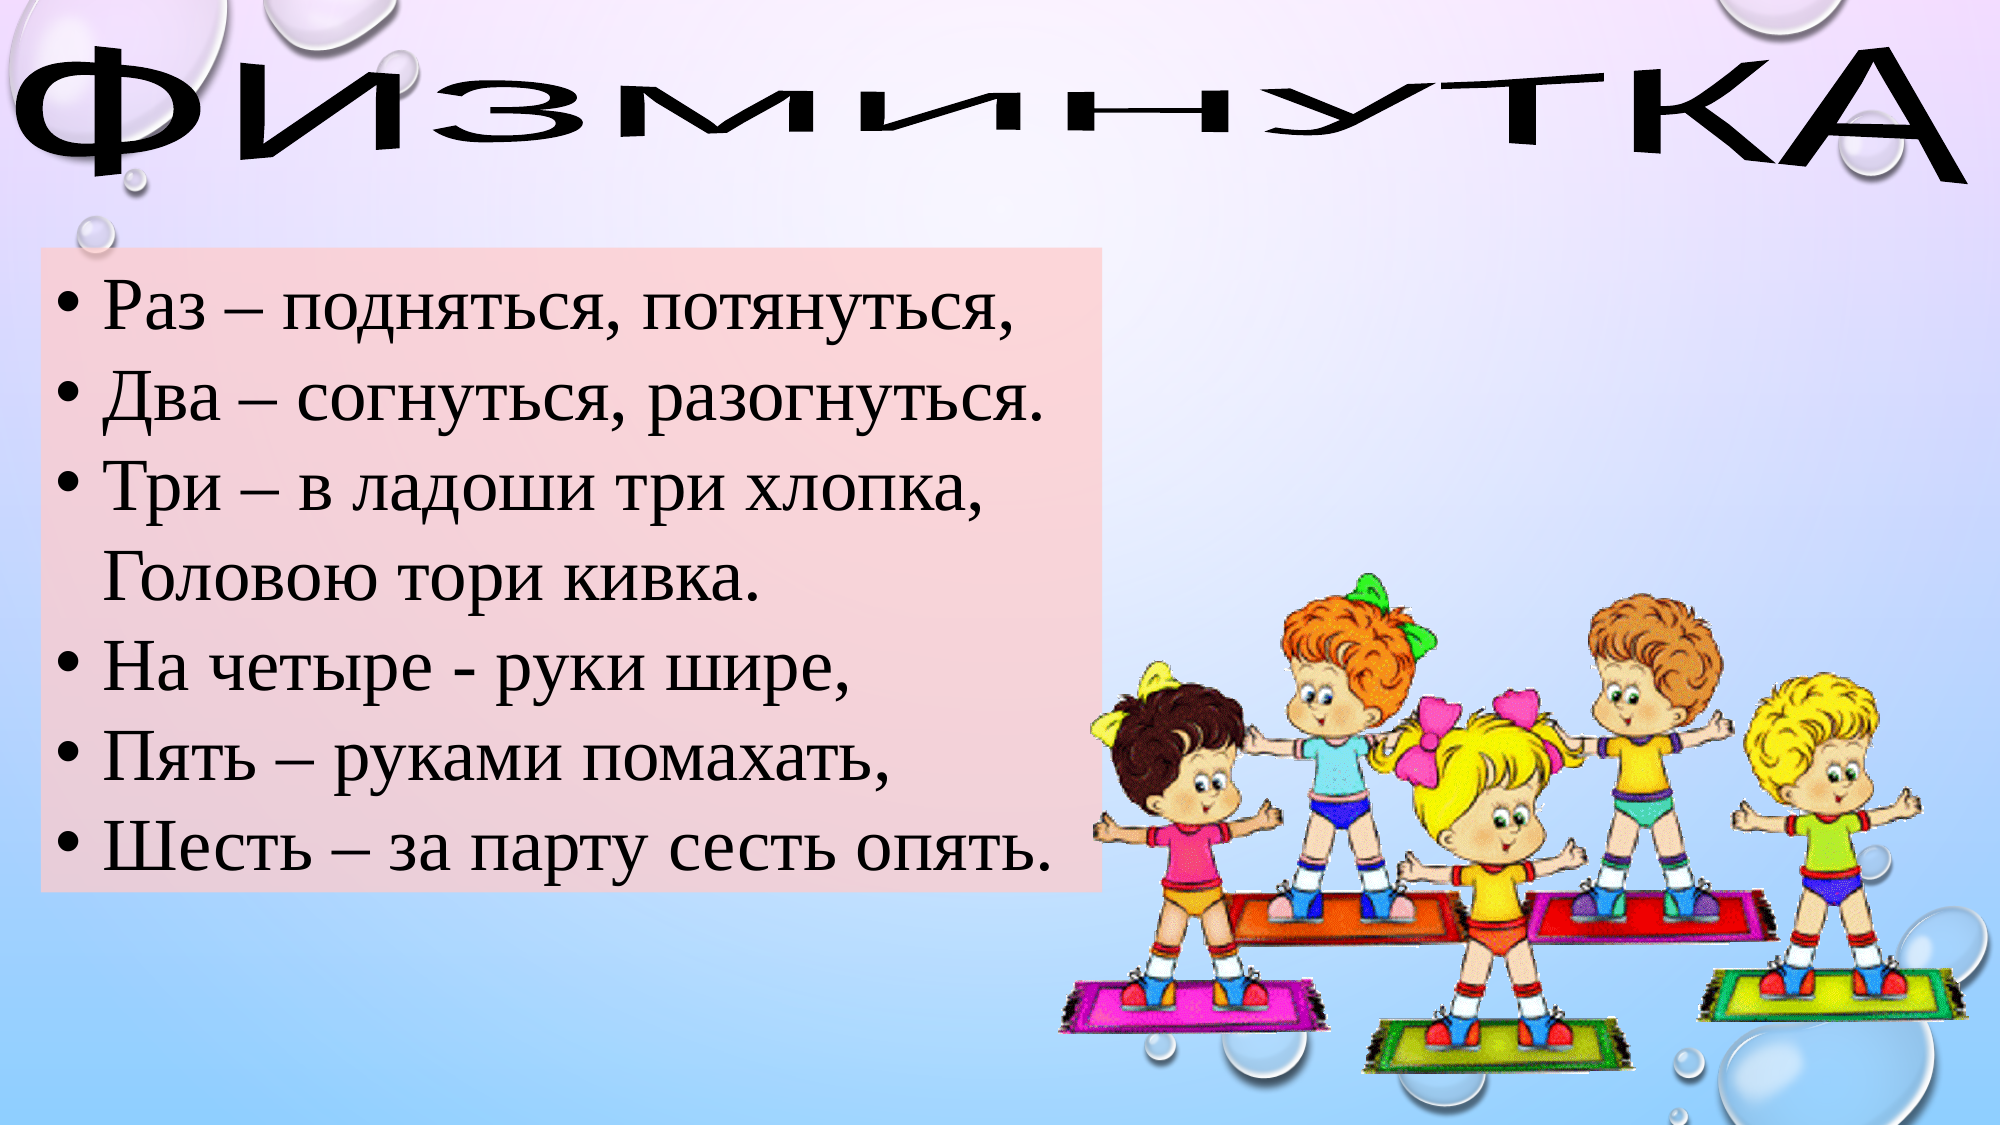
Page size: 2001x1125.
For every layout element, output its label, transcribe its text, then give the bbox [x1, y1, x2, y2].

text_box Раз – подняться, потянуться, Два – согнуться, разогнуться. Три – в ладоши три хлопка, Головою тори кивка. На четыре - руки шире, Пять – руками помахать, Шесть – за парту сесть опять. [40, 247, 1103, 893]
picture [0, 0, 2000, 1125]
